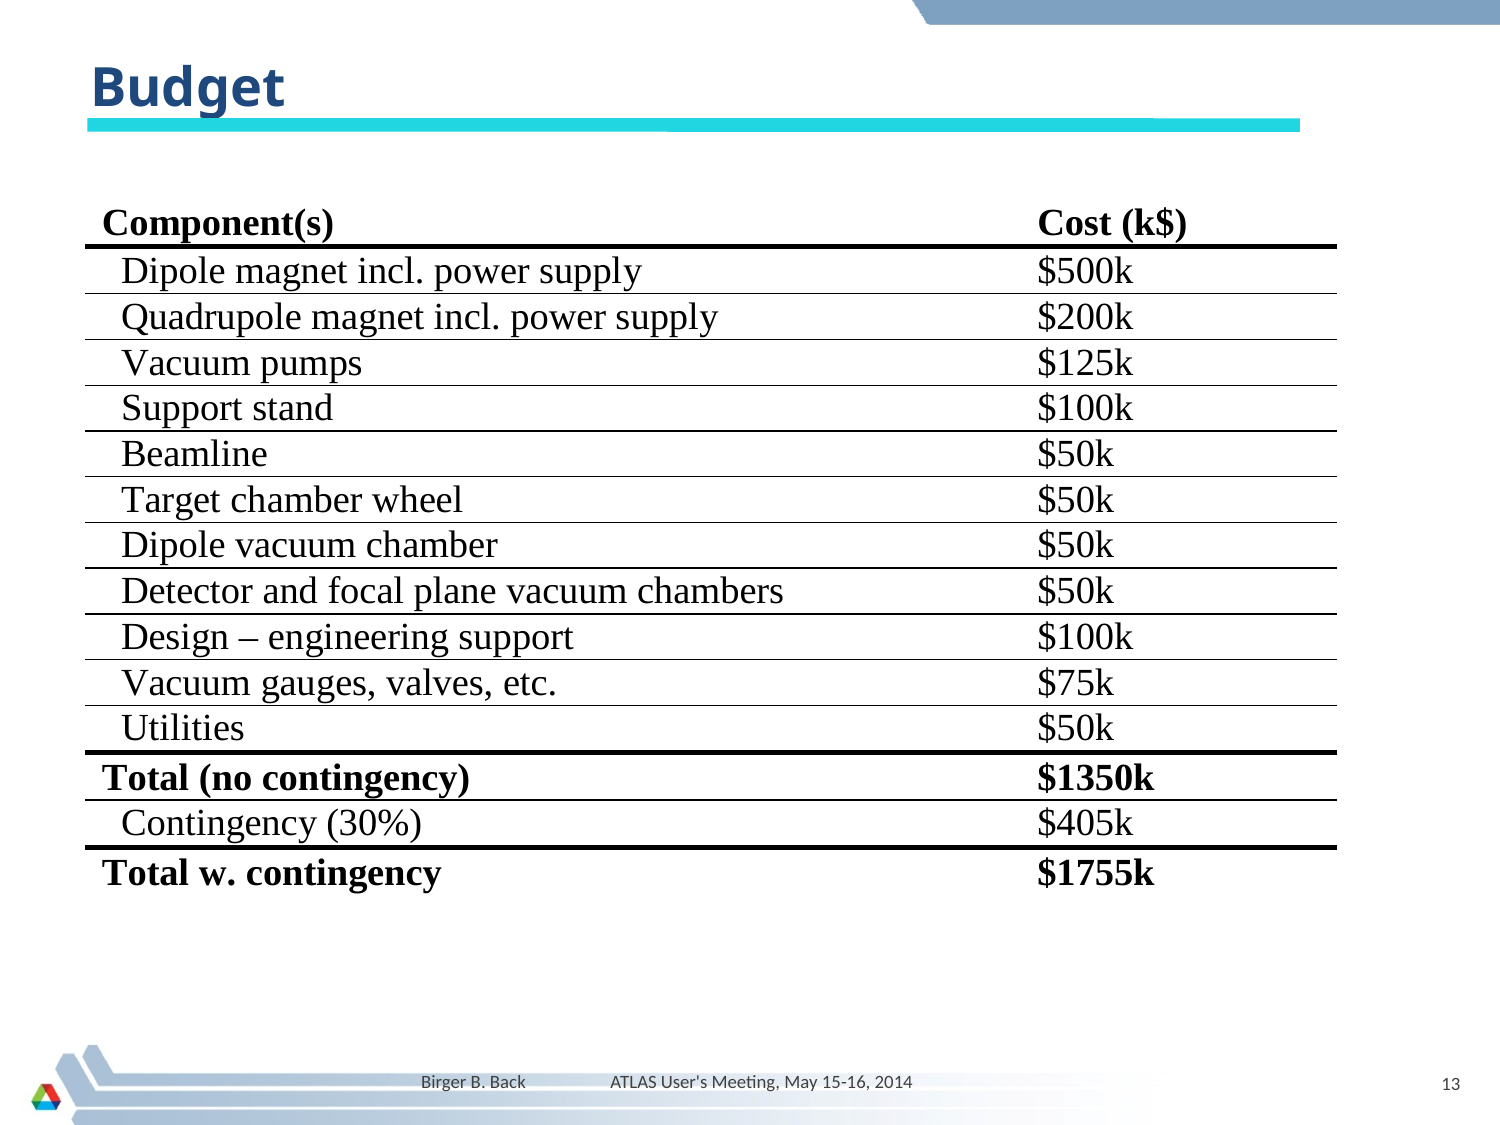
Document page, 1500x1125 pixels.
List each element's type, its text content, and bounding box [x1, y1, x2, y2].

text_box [50, 199, 1475, 938]
slide_number 13 [1412, 1064, 1476, 1125]
footer Birger B. Back ATLAS User's Meeting, May 15-16, 2014 [405, 1062, 1094, 1101]
picture [0, 0, 1500, 26]
title Budget [75, 45, 1425, 198]
picture [0, 1037, 1500, 1125]
